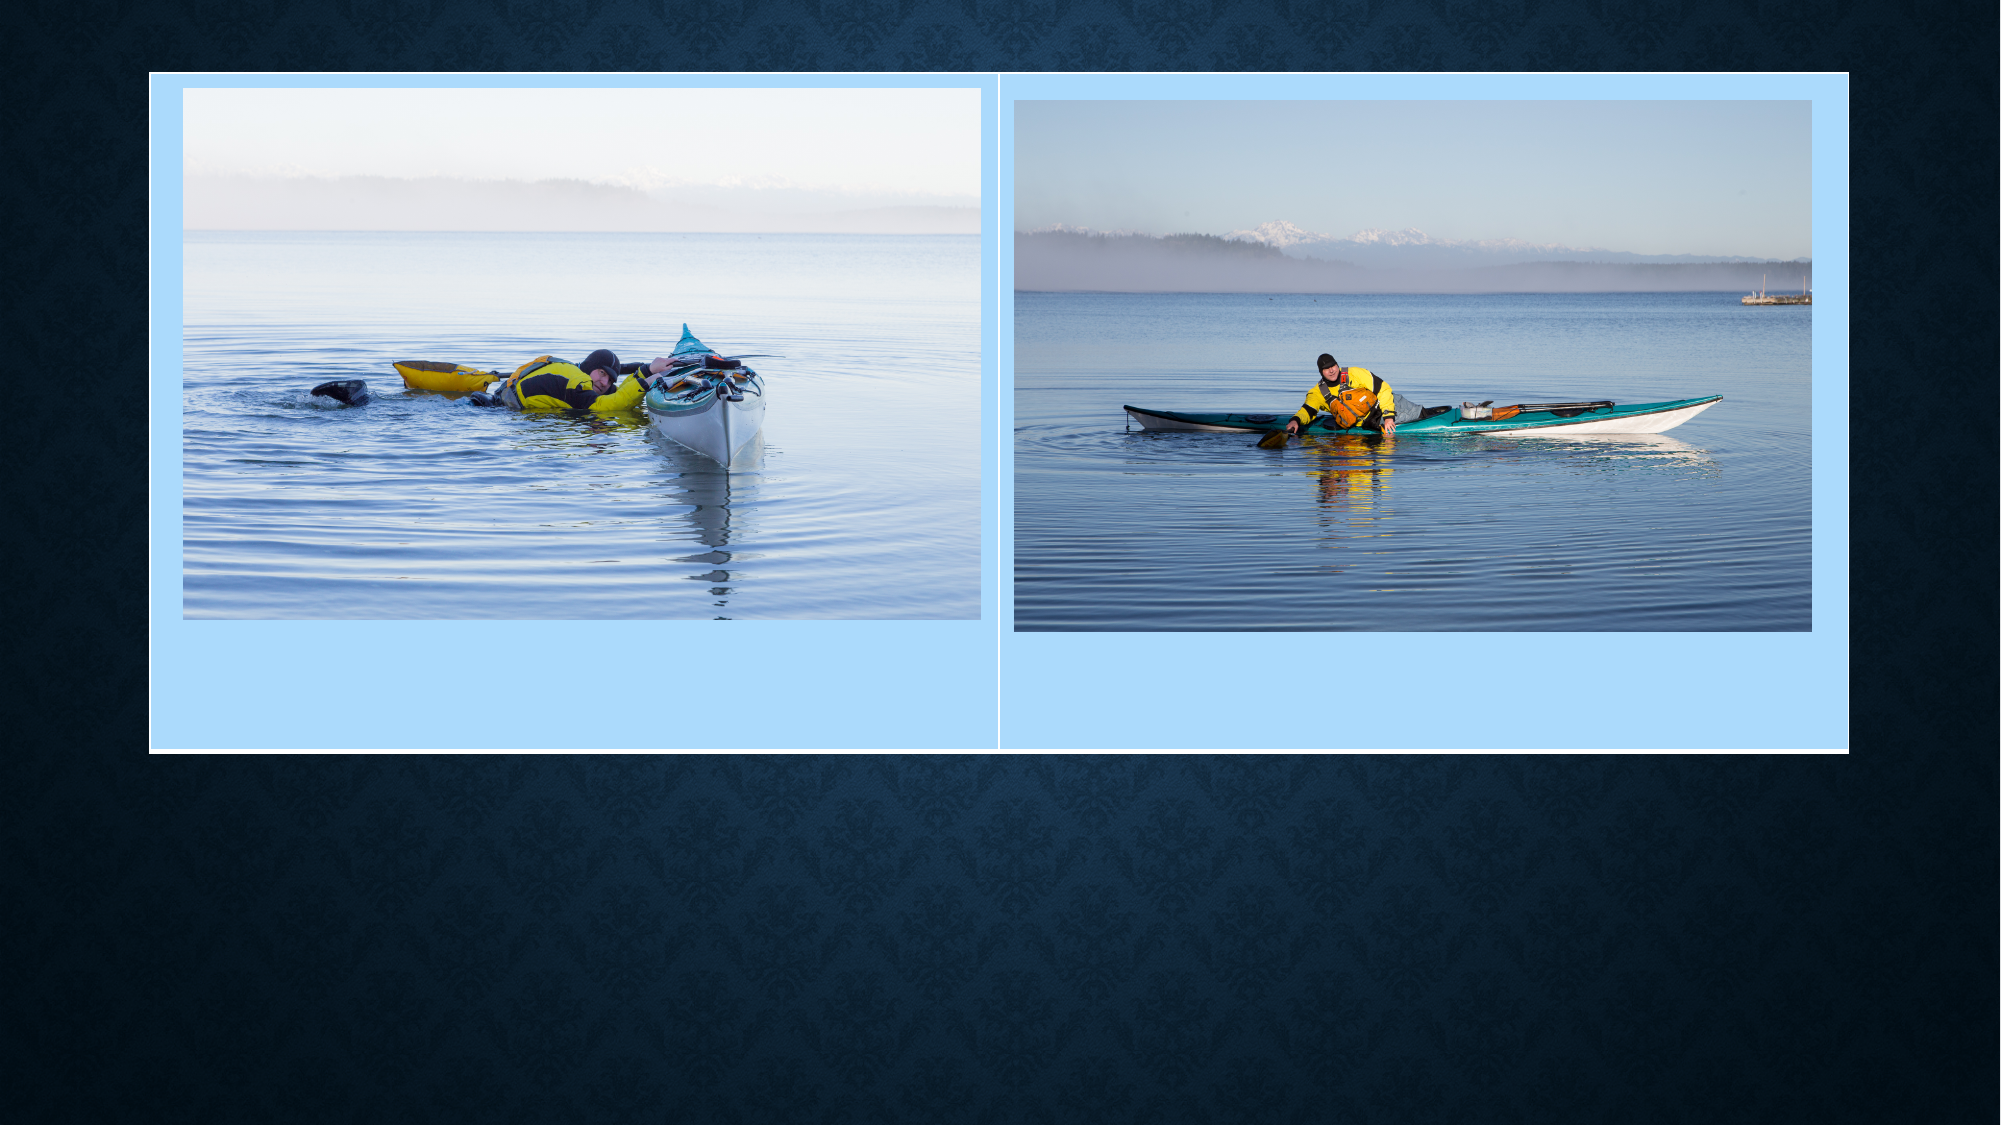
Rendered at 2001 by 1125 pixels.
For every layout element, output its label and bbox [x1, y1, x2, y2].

picture [183, 88, 982, 621]
table_header [151, 74, 998, 749]
picture [1014, 99, 1813, 632]
table_header [1000, 74, 1848, 749]
